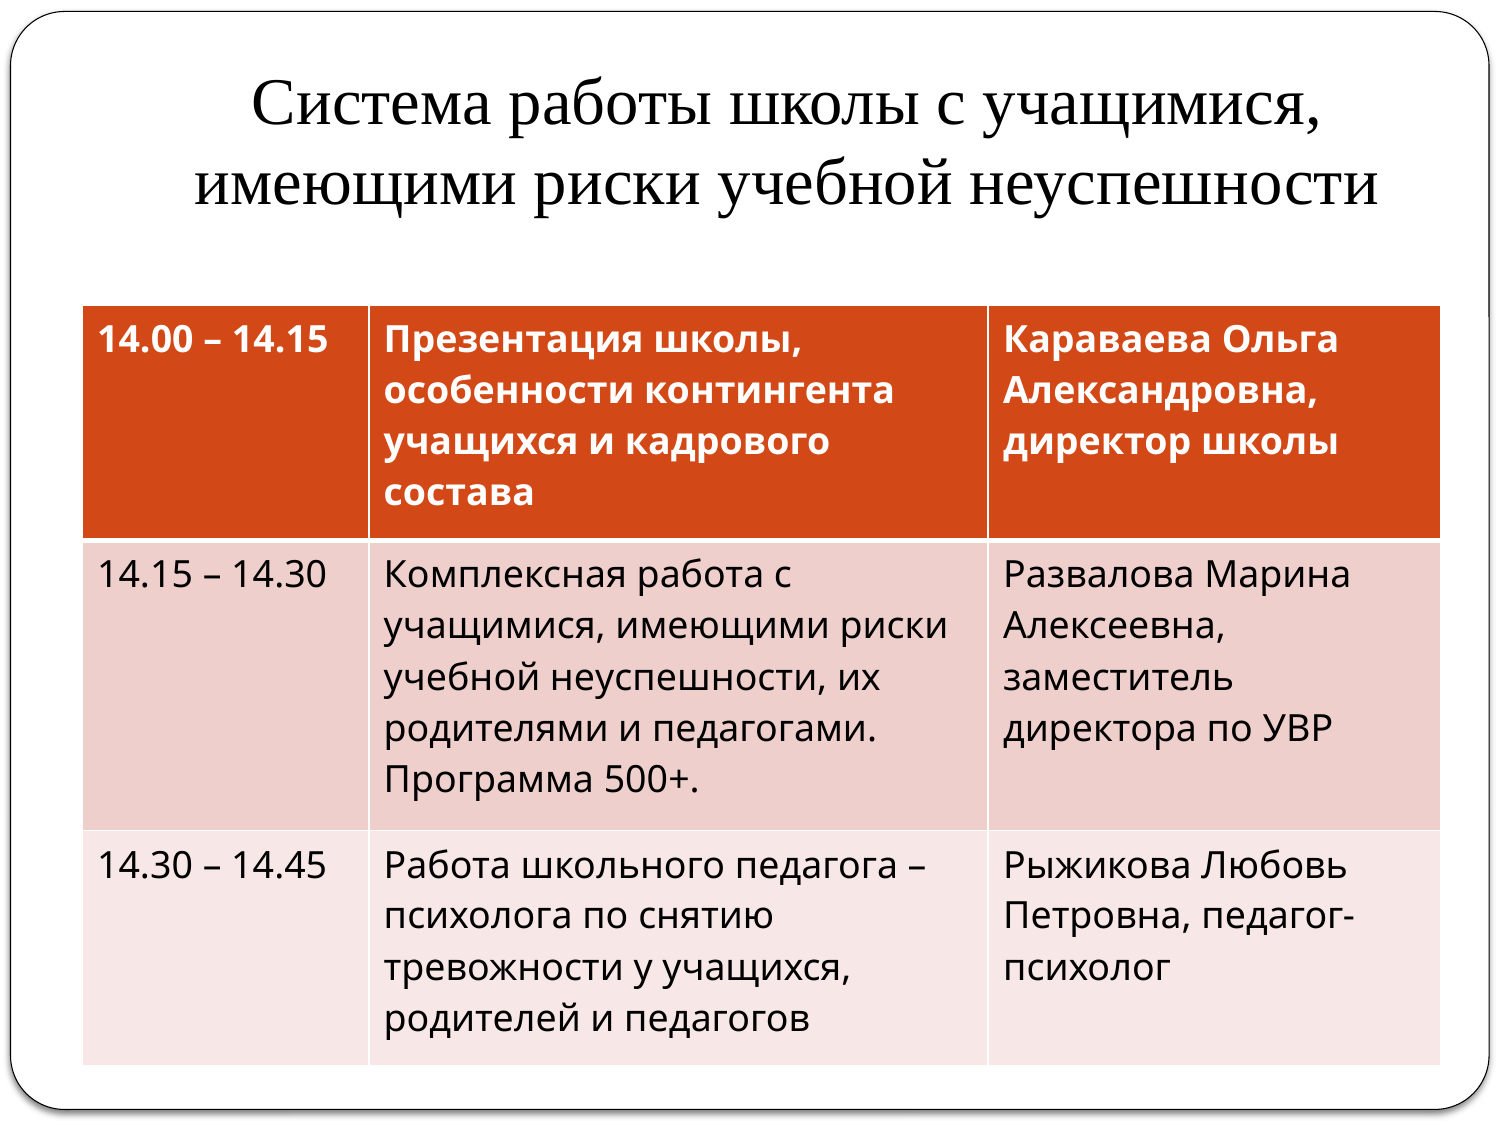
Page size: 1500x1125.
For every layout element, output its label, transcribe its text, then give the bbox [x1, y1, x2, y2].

title Система работы школы с учащимися, имеющими риски учебной неуспешности [150, 45, 1425, 233]
table_header 14.00 – 14.15 [83, 306, 368, 538]
table_cell Развалова Марина Алексеевна, заместитель директора по УВР [989, 543, 1440, 830]
table_cell 14.30 – 14.45 [83, 831, 368, 1065]
table_cell Комплексная работа с учащимися, имеющими риски учебной неуспешности, их родителями и педагогами. Программа 500+. [370, 543, 987, 830]
table_cell Работа школьного педагога – психолога по снятию тревожности у учащихся, родителей и педагогов [370, 831, 987, 1065]
table_cell Рыжикова Любовь Петровна, педагог-психолог [989, 831, 1440, 1065]
table_header Караваева Ольга Александровна, директор школы [989, 306, 1440, 538]
table_header Презентация школы, особенности контингента учащихся и кадрового состава [370, 306, 987, 538]
table_cell 14.15 – 14.30 [83, 543, 368, 830]
